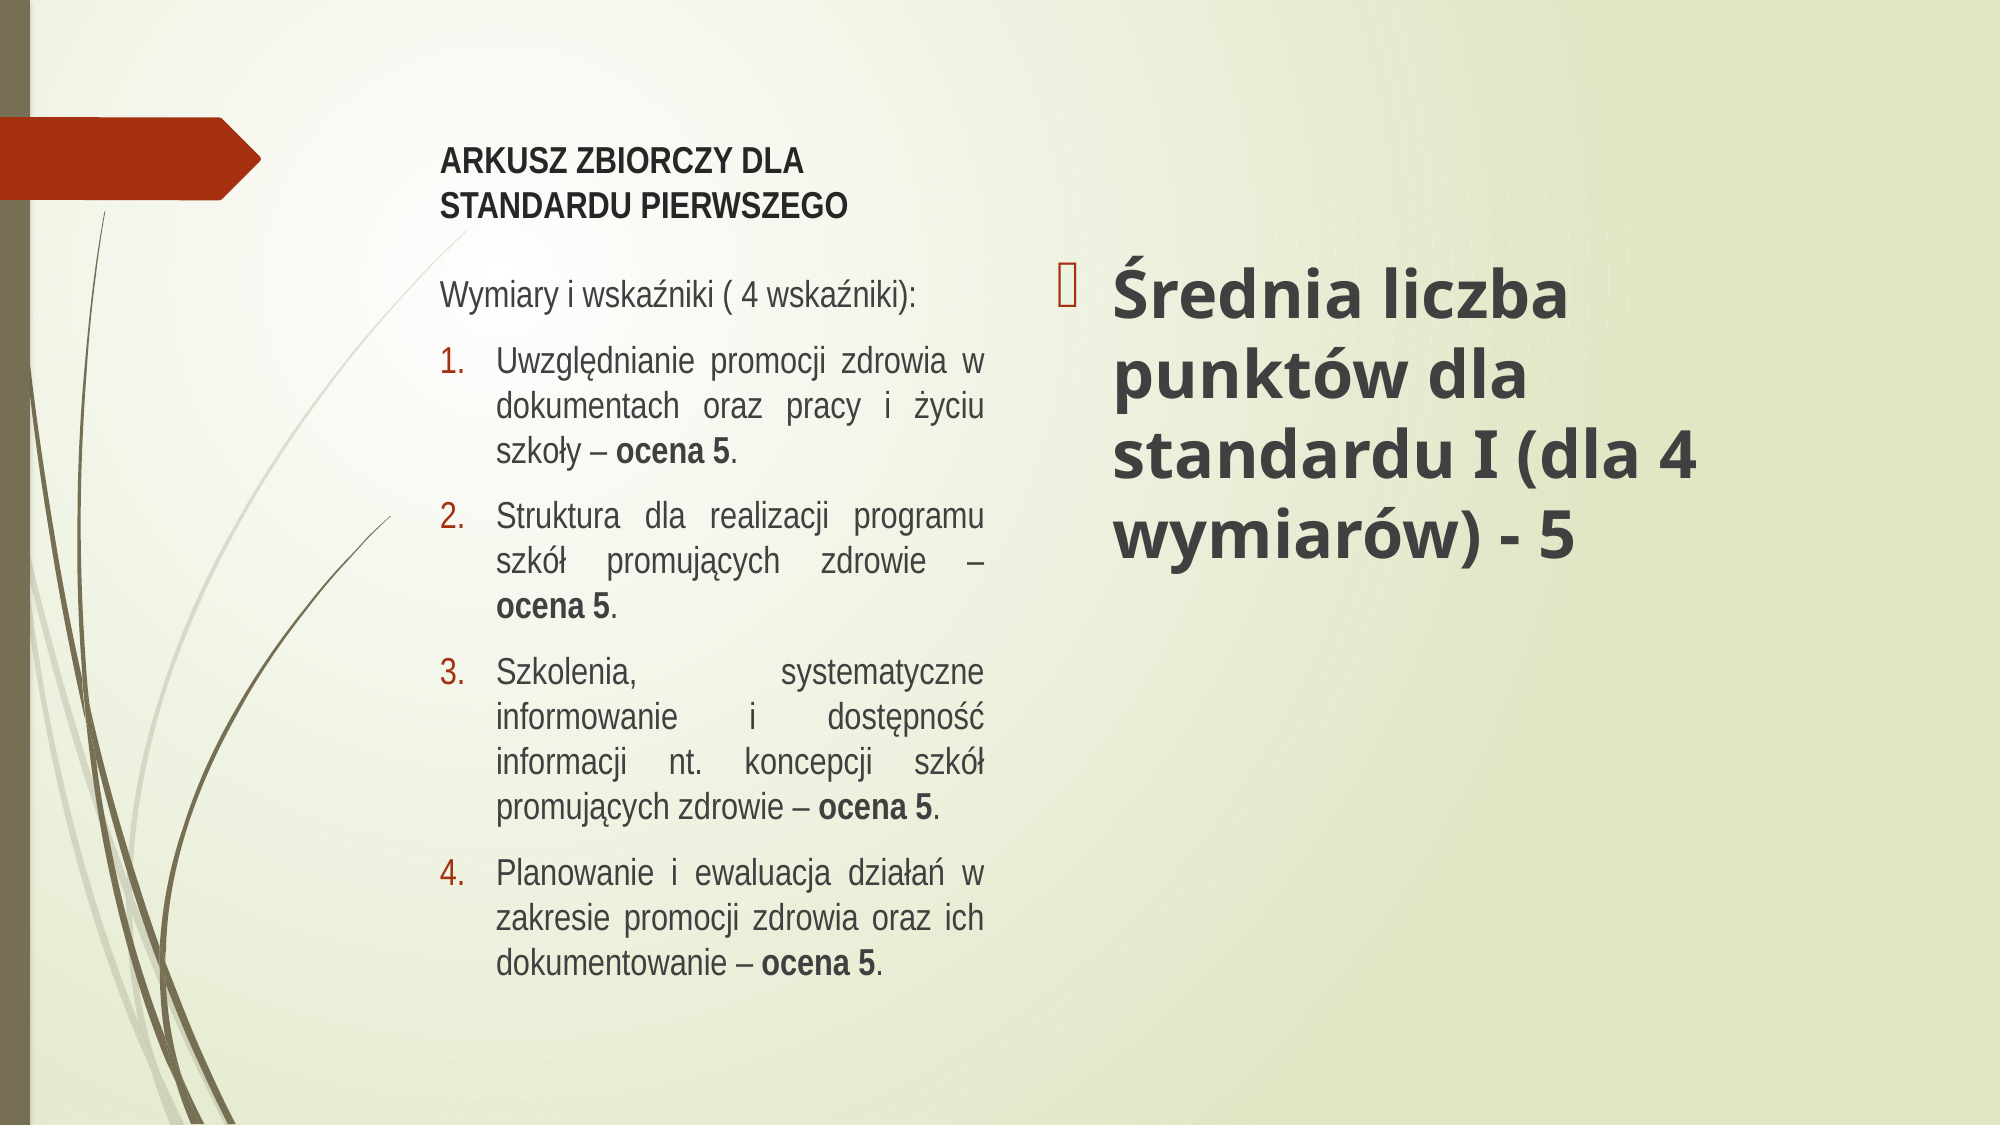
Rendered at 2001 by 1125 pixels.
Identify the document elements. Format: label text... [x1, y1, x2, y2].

title ARKUSZ ZBIORCZY DLA STANDARDU PIERWSZEGO [424, 73, 1000, 234]
list Średnia liczba punktów dla standardu I (dla 4 wymiarów) - 5 [1041, 153, 1892, 671]
list Wymiary i wskaźniki ( 4 wskaźniki): Uwzględnianie promocji zdrowia w dokumentach oraz pracy i życiu szkoły – ocena 5. Struktura dla realizacji programu szkół promujących zdrowie – ocena 5. Szkolenia, systematyczne informowanie i dostępność informacji nt. koncepcji szkół promujących zdrowie – ocena 5. Planowanie i ewaluacja działań w zakresie promocji zdrowia oraz ich dokumentowanie – ocena 5. [424, 262, 1000, 1010]
